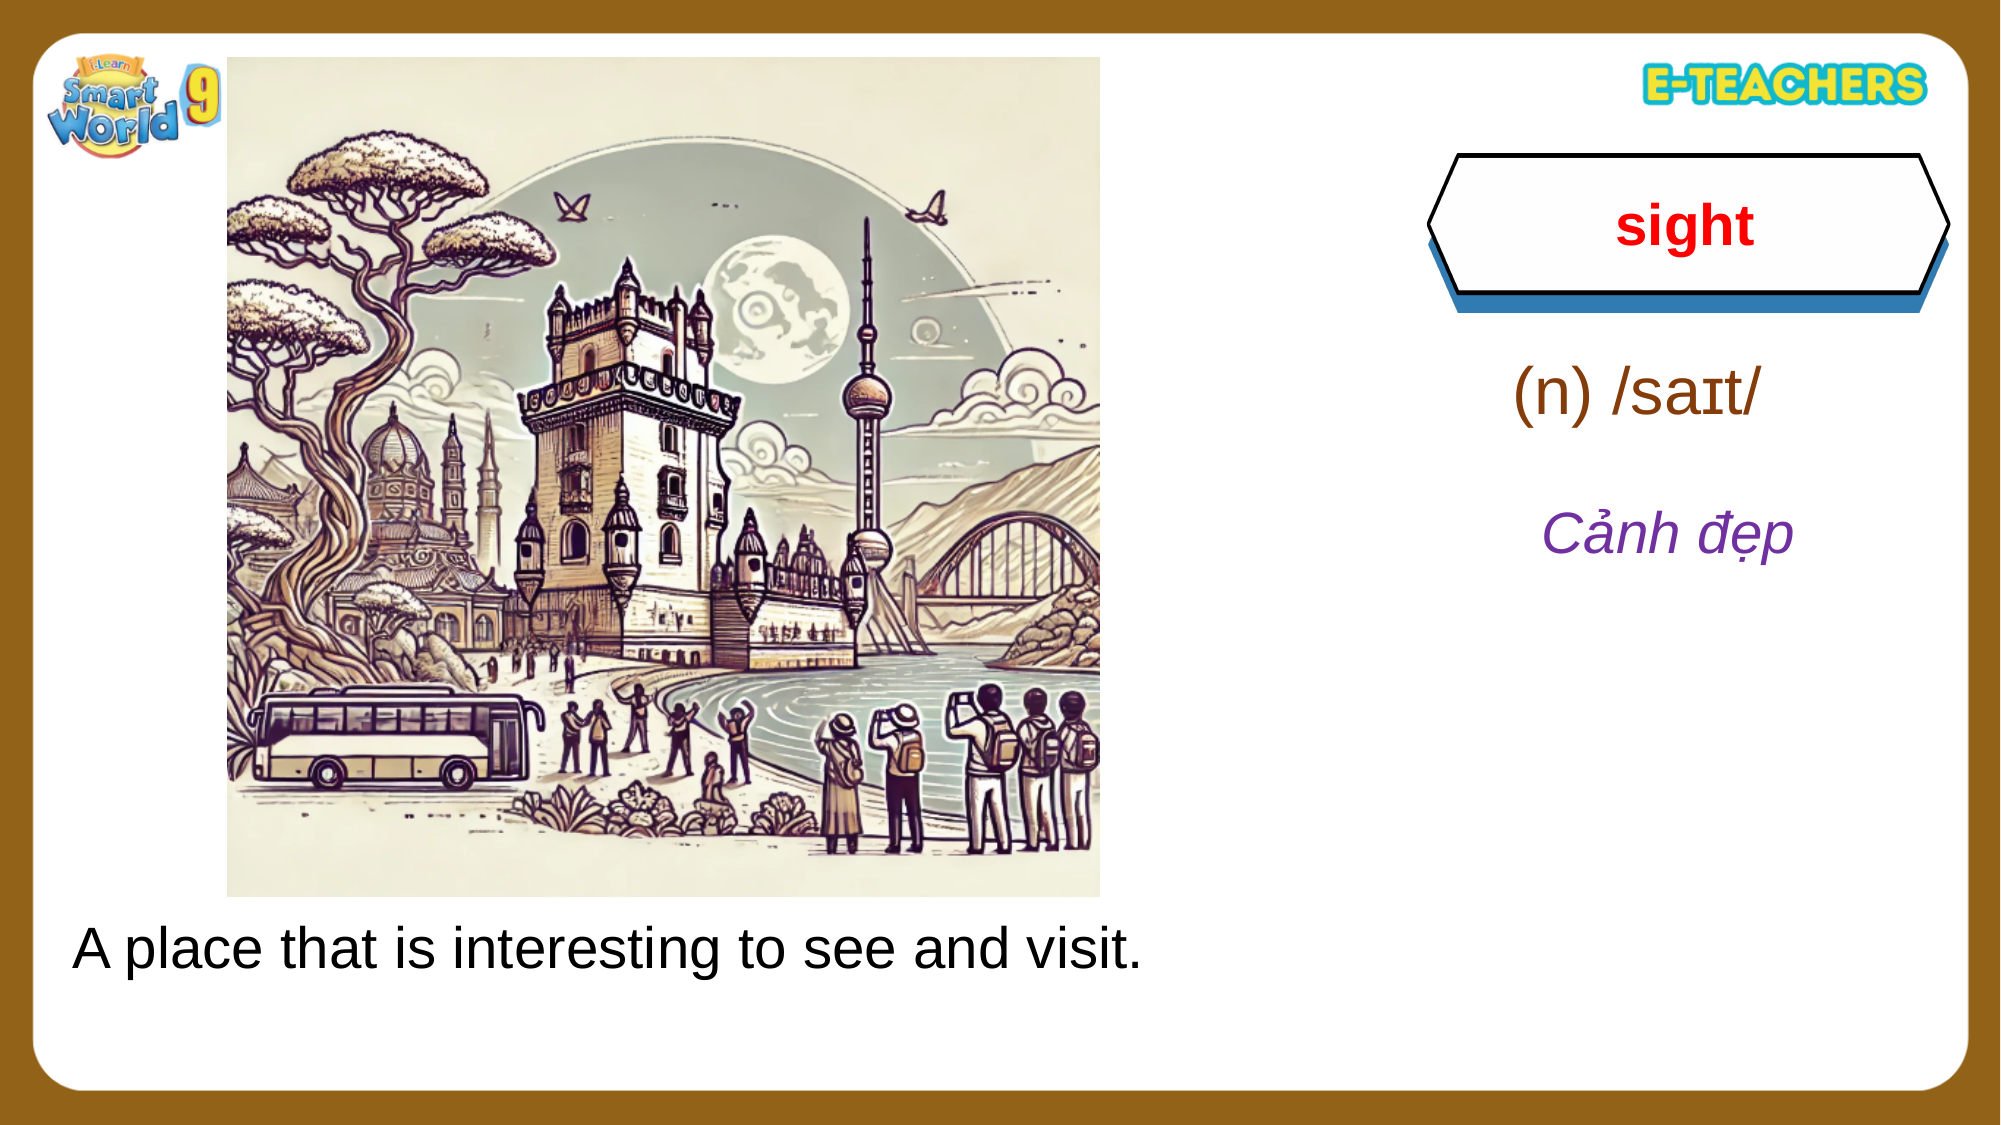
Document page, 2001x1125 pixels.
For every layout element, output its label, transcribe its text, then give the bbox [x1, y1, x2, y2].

text_box A place that is interesting to see and visit. [58, 902, 1960, 988]
text_box Cảnh đẹp [1421, 426, 1932, 635]
picture [0, 0, 2001, 1125]
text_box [1426, 153, 1951, 313]
text_box (n) /saɪt/ [1497, 336, 2000, 439]
